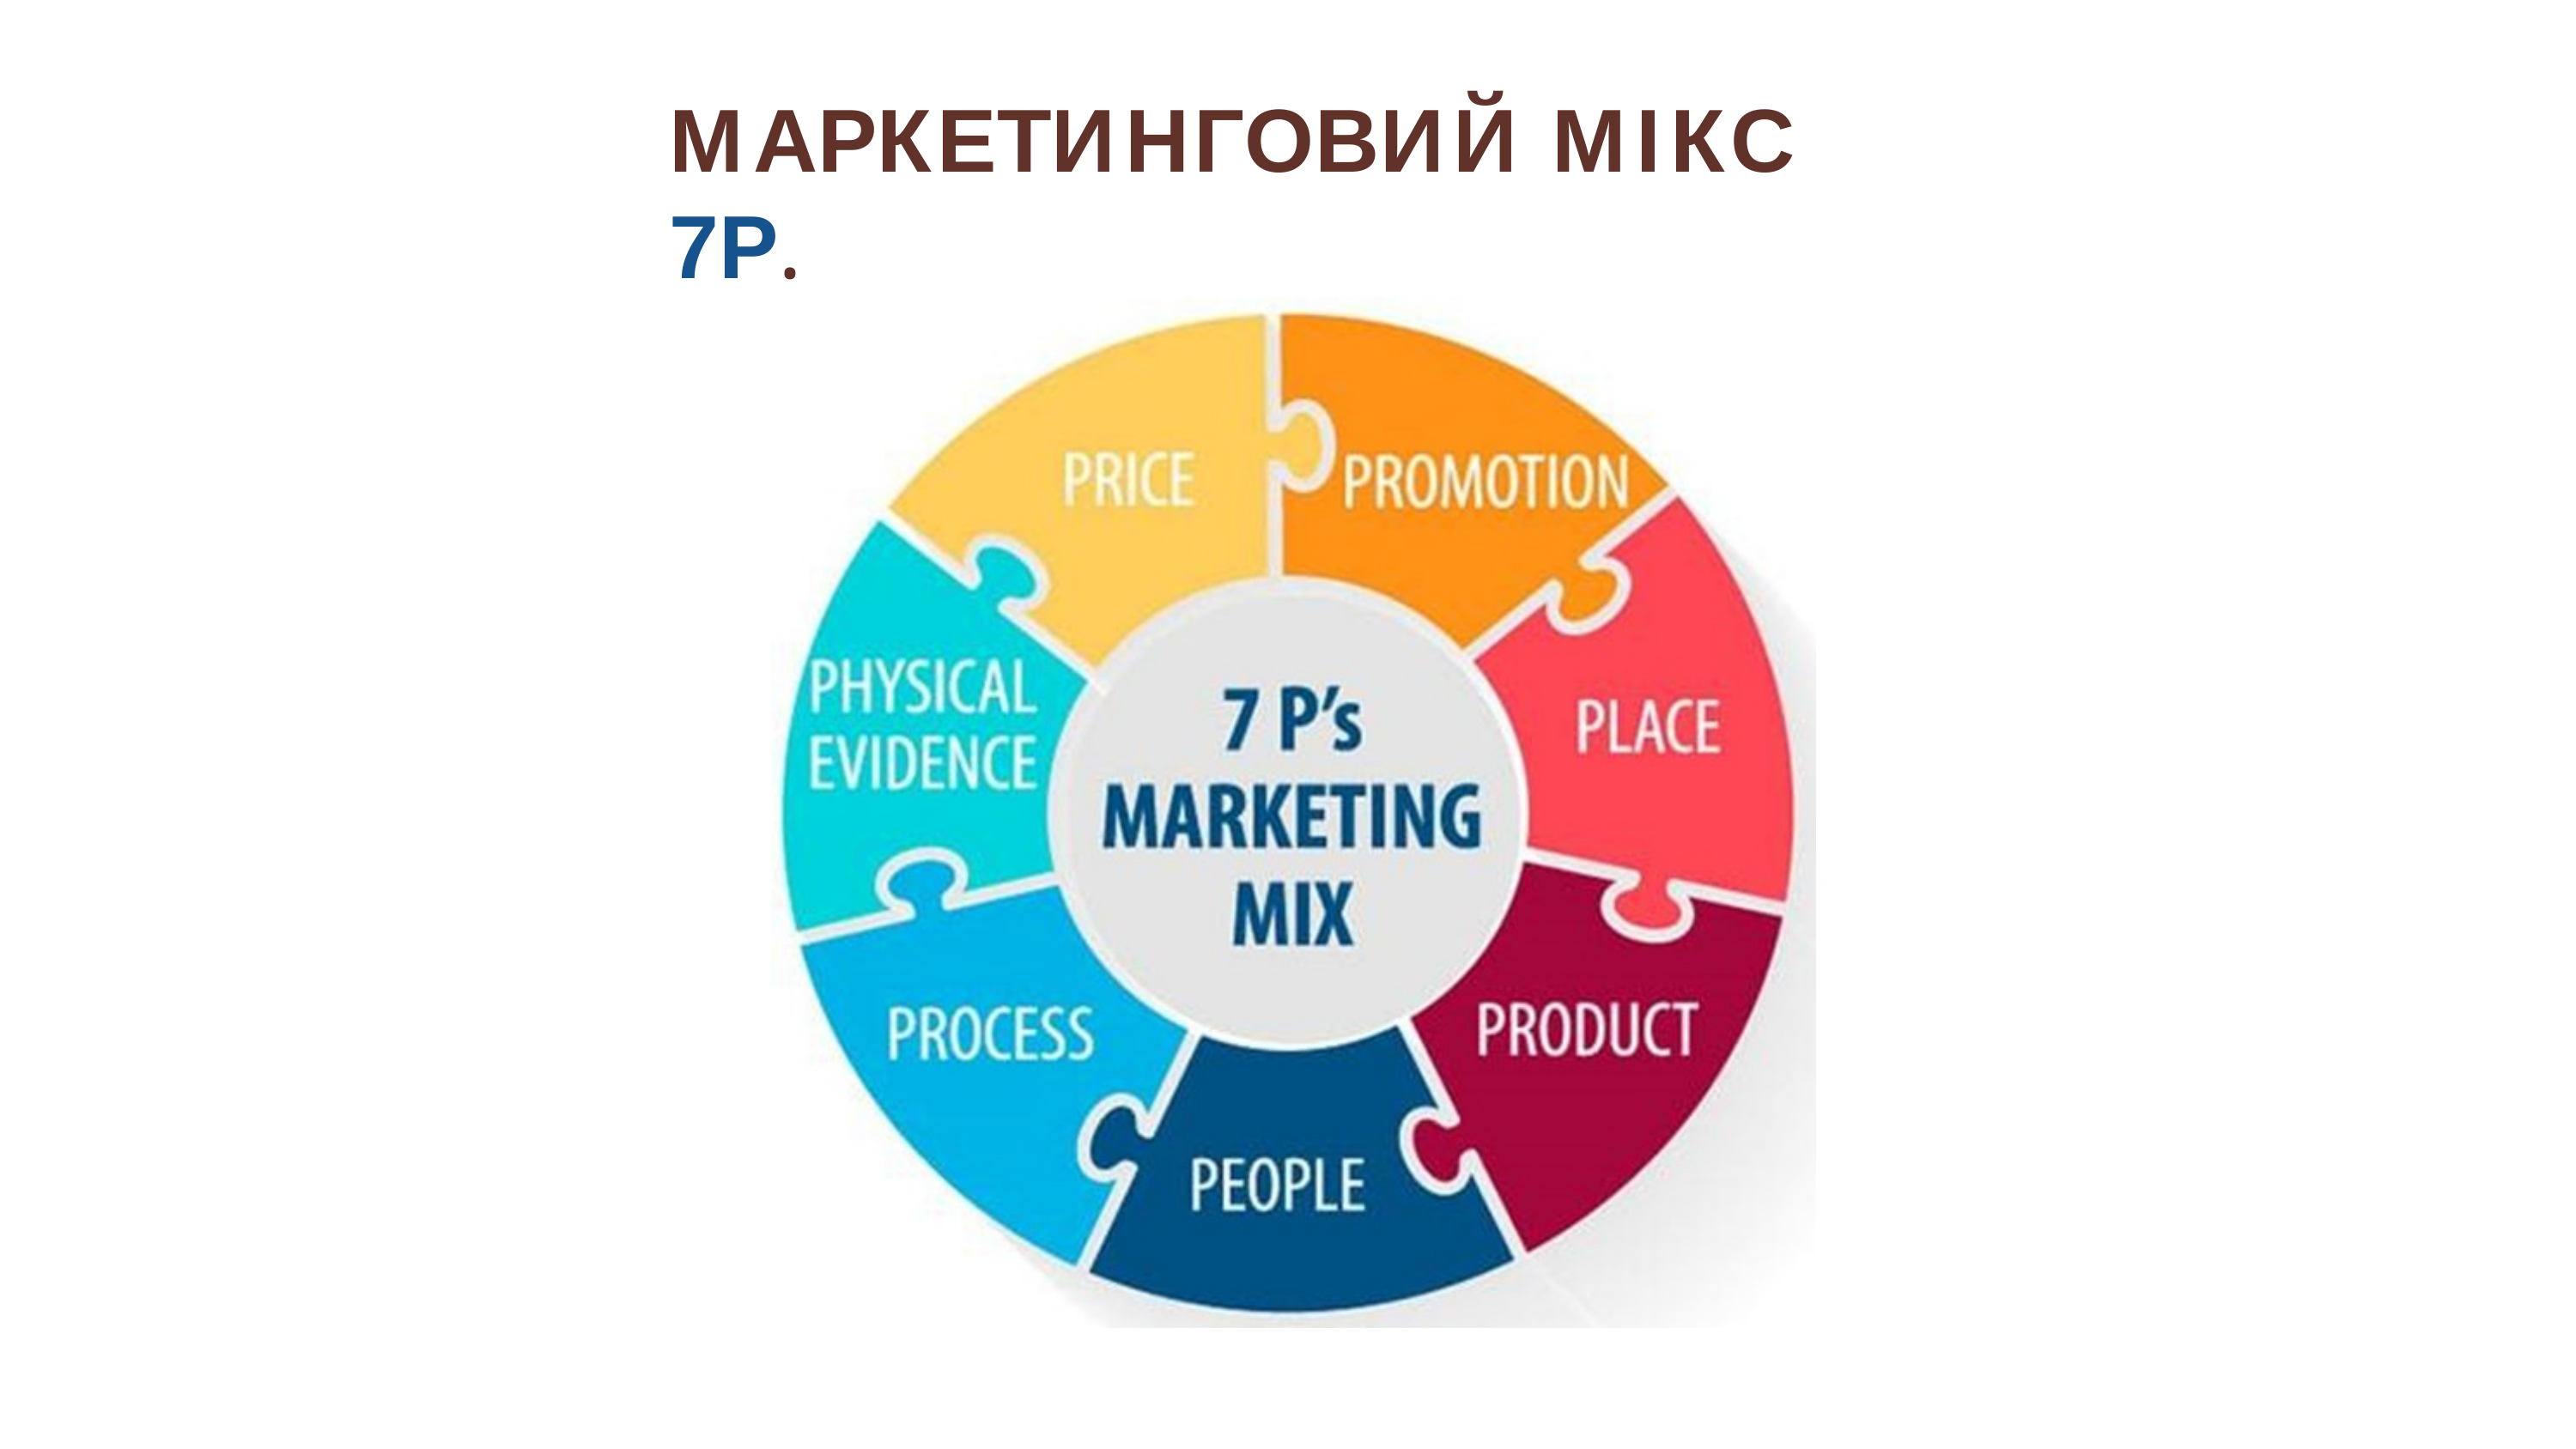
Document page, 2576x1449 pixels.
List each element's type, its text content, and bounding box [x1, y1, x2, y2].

picture [771, 296, 1816, 1328]
title МАРКЕТИНГОВИЙ МІКС 7Р. [667, 80, 1909, 324]
